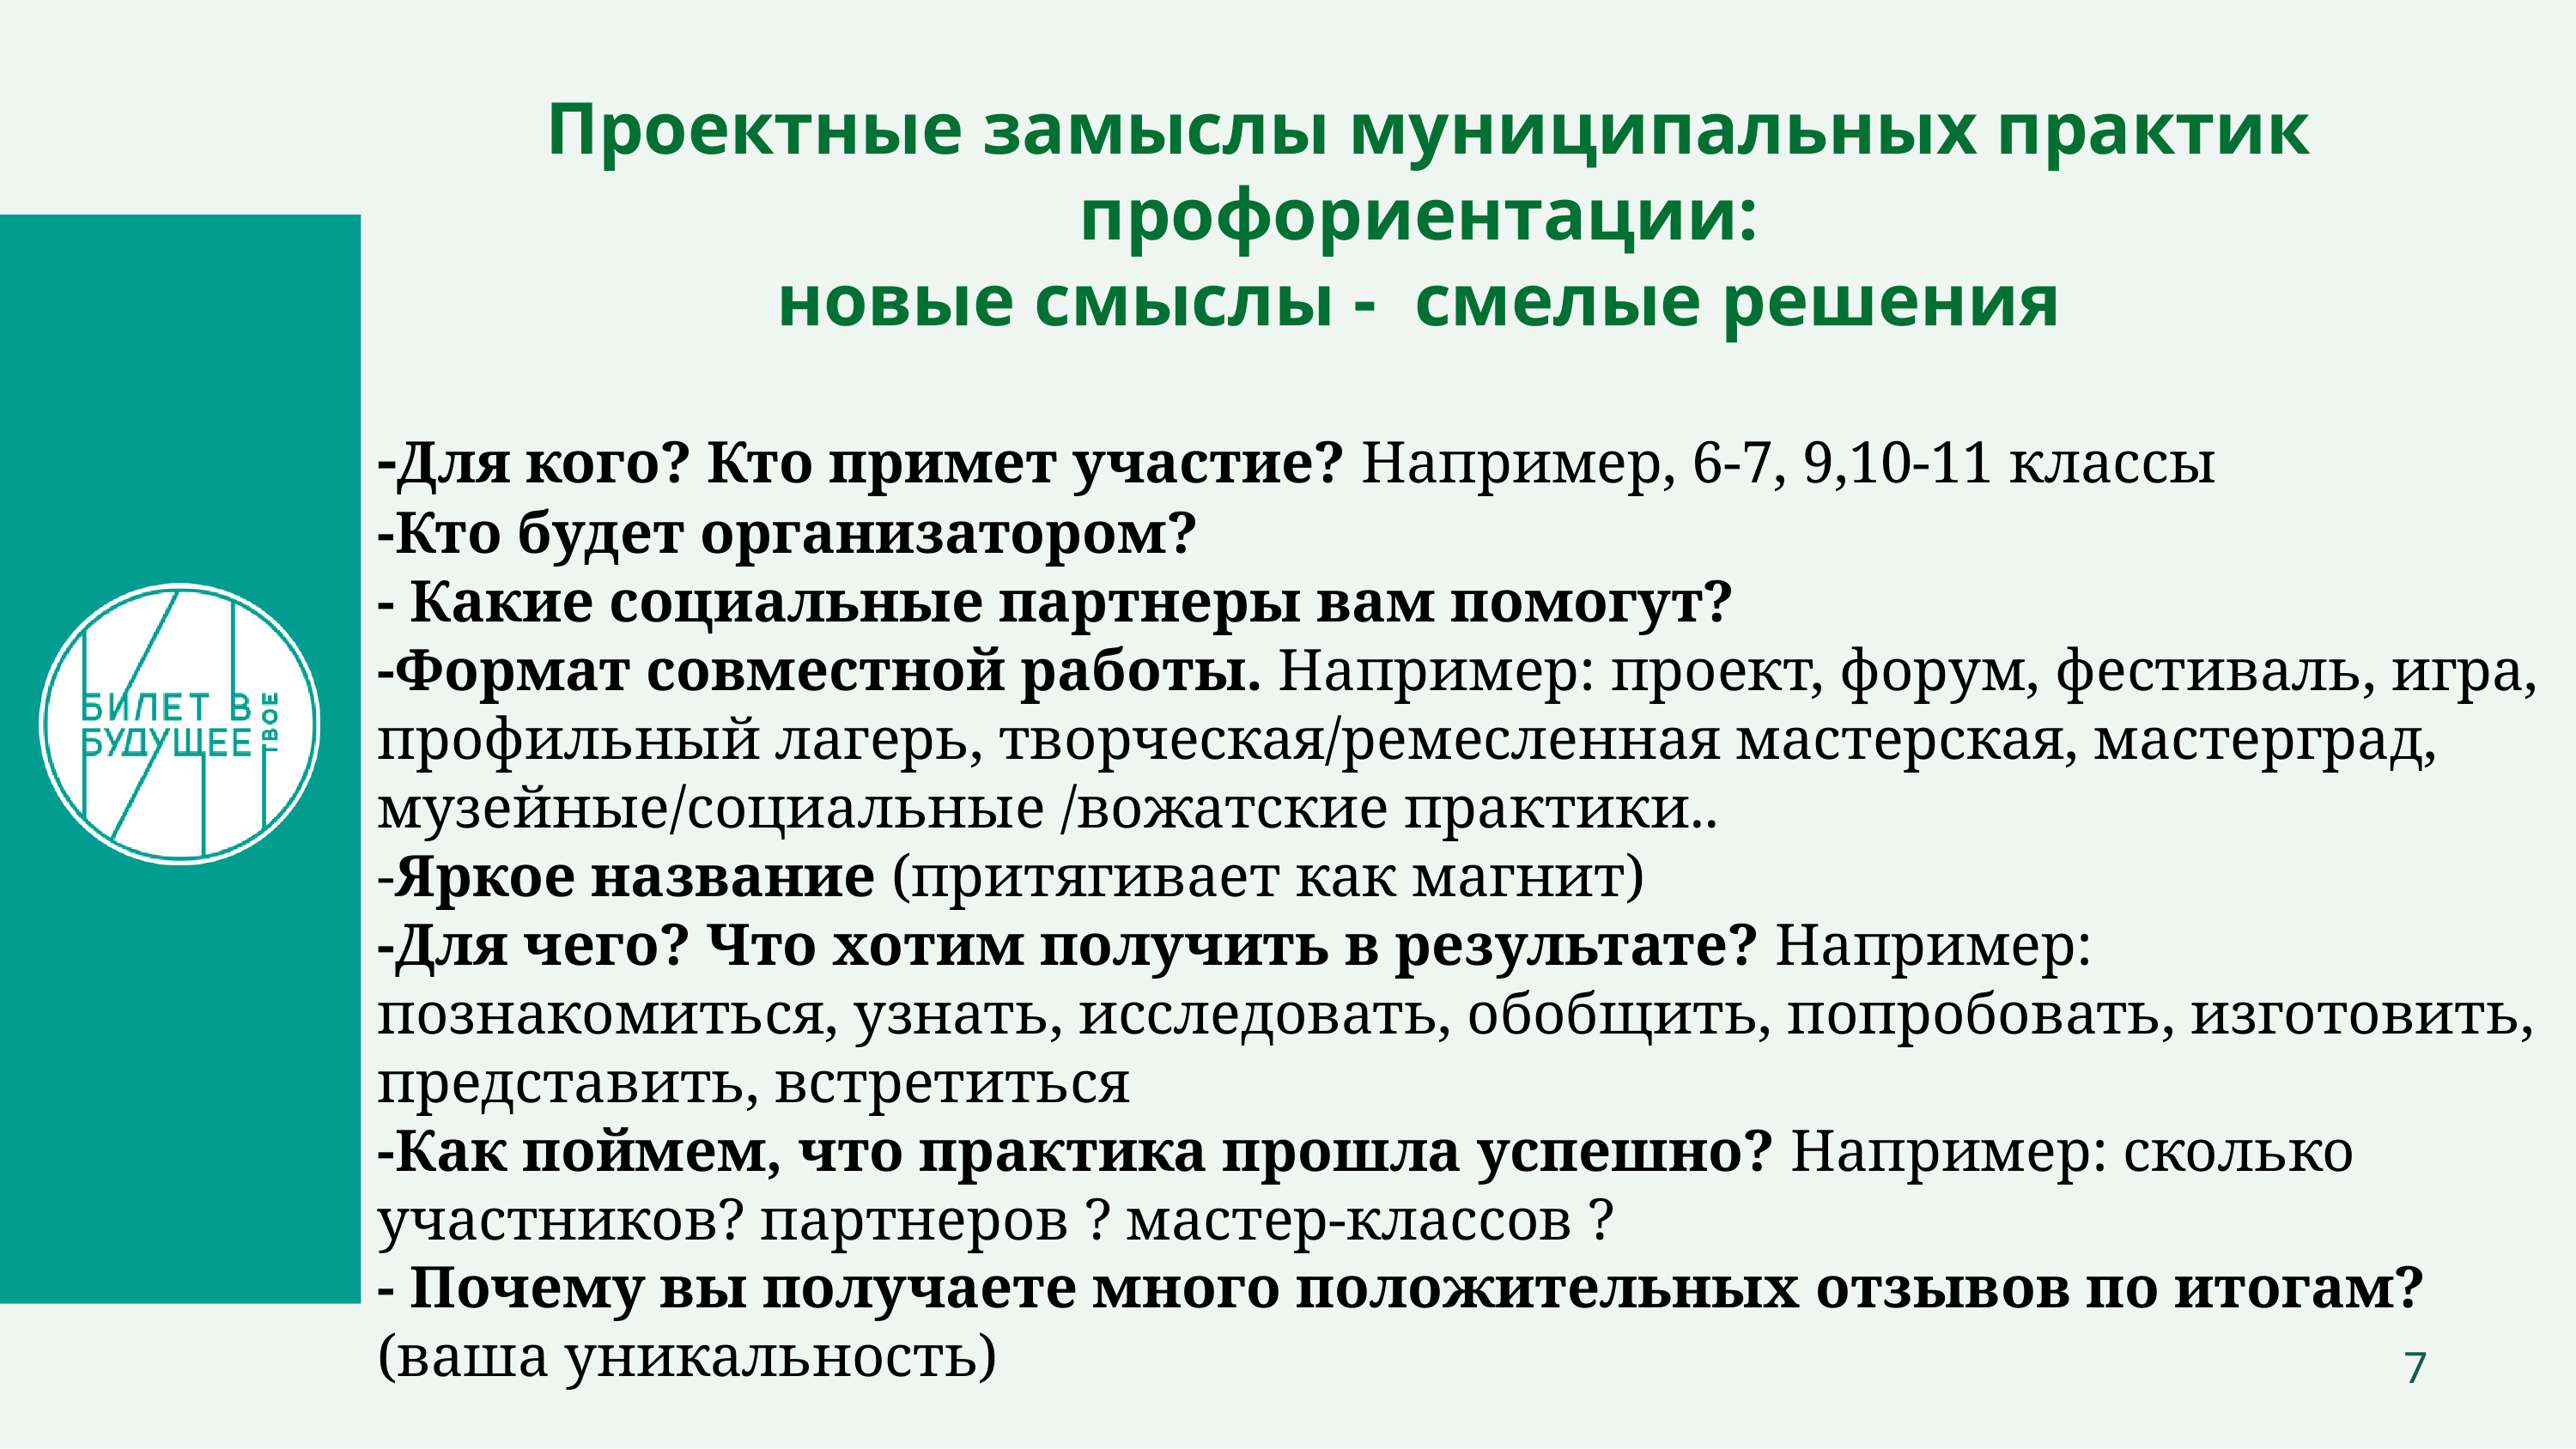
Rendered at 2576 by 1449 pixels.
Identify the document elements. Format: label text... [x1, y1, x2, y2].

title Проектные замыслы муниципальных практик профориентации: новые смыслы - смелые решения [211, 80, 2469, 340]
picture [38, 583, 321, 865]
text_box -Для кого? Кто примет участие? Например, 6-7, 9,10-11 классы -Кто будет организатором? - Какие социальные партнеры вам помогут? -Формат совместной работы. Например: проект, форум, фестиваль, игра, профильный лагерь, творческая/ремесленная мастерская, мастерград, музейные/социальные /вожатские практики.. -Яркое название (притягивает как магнит) -Для чего? Что хотим получить в результате? Например: познакомиться, узнать, исследовать, обобщить, попробовать, изготовить, представить, встретиться -Как поймем, что практика прошла успешно? Например: сколько участников? партнеров ? мастер-классов ? - Почему вы получаете много положительных отзывов по итогам? (ваша уникальность) [364, 412, 2566, 1449]
